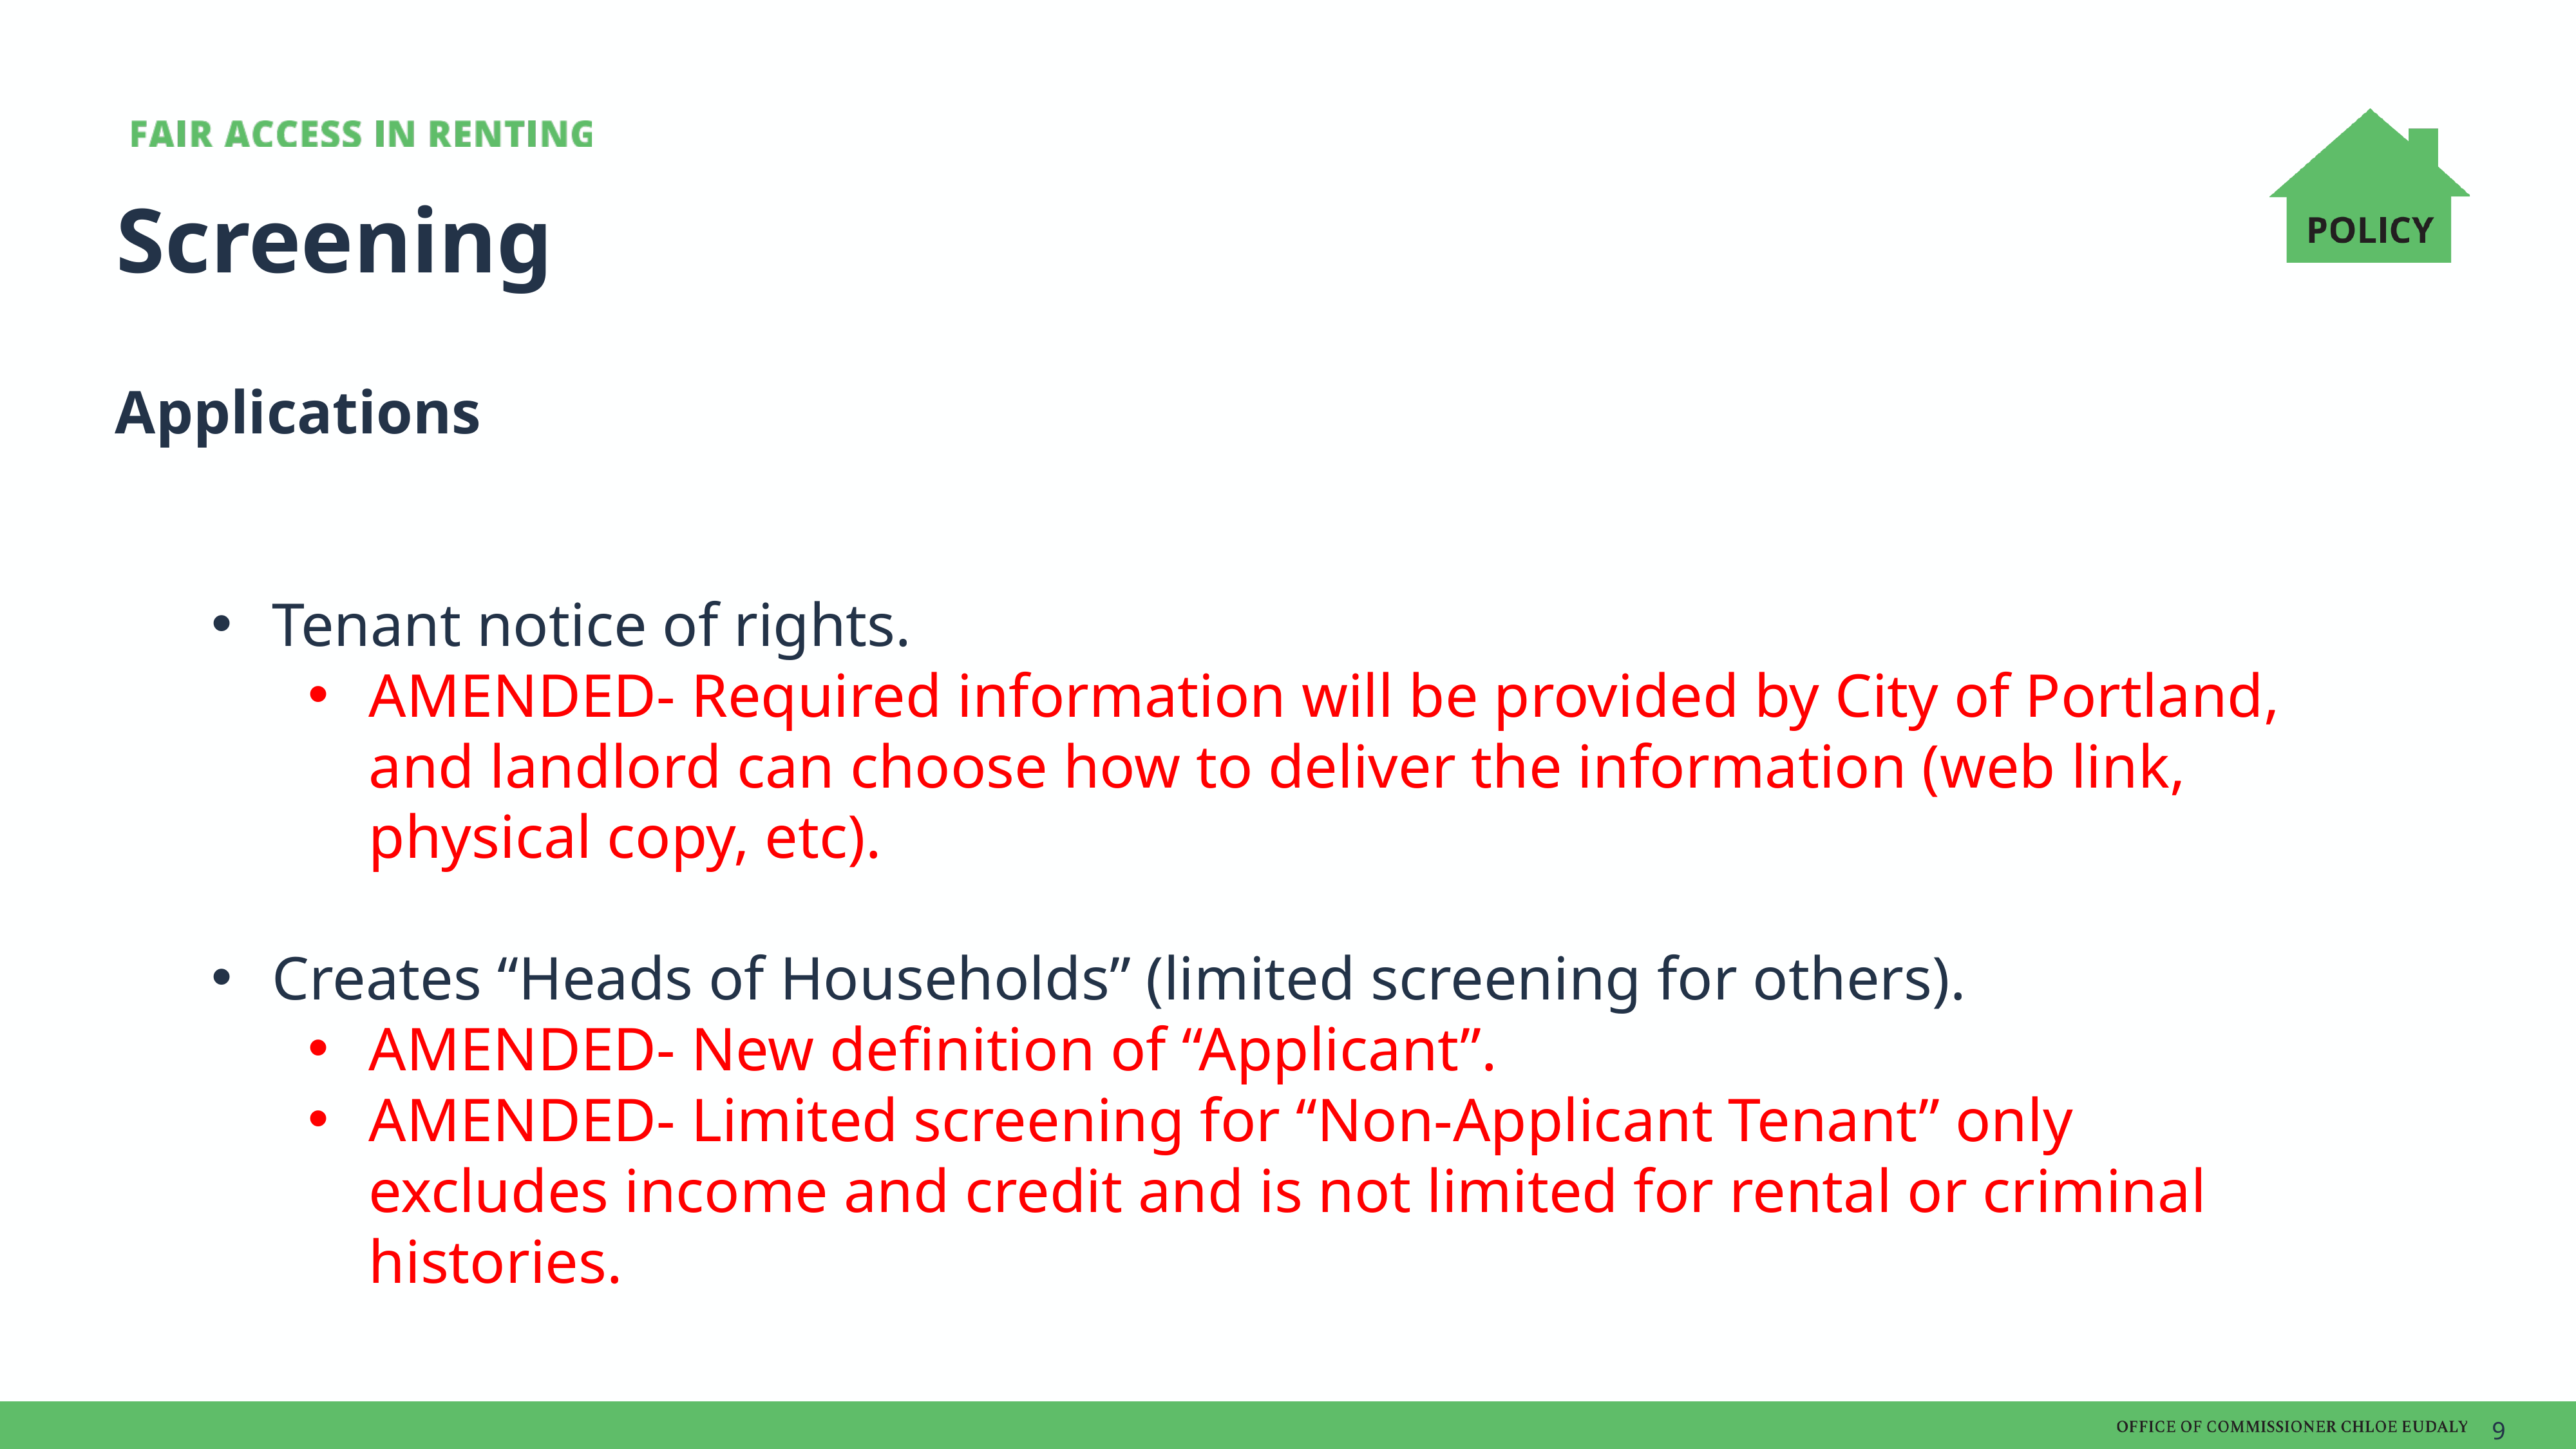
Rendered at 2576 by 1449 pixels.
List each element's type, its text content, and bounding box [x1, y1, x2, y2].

picture [2269, 108, 2470, 263]
text_box Screening [116, 184, 1227, 291]
text_box Applications Tenant notice of rights. AMENDED- Required information will be provided by City of Portland, and landlord can choose how to deliver the information (web link, physical copy, etc). Creates “Heads of Households” (limited screening for others). AMENDED- New definition of “Applicant”. AMENDED- Limited screening for “Non-Applicant Tenant” only excludes income and credit and is not limited for rental or criminal histories. [115, 374, 2293, 1437]
picture [131, 120, 592, 147]
